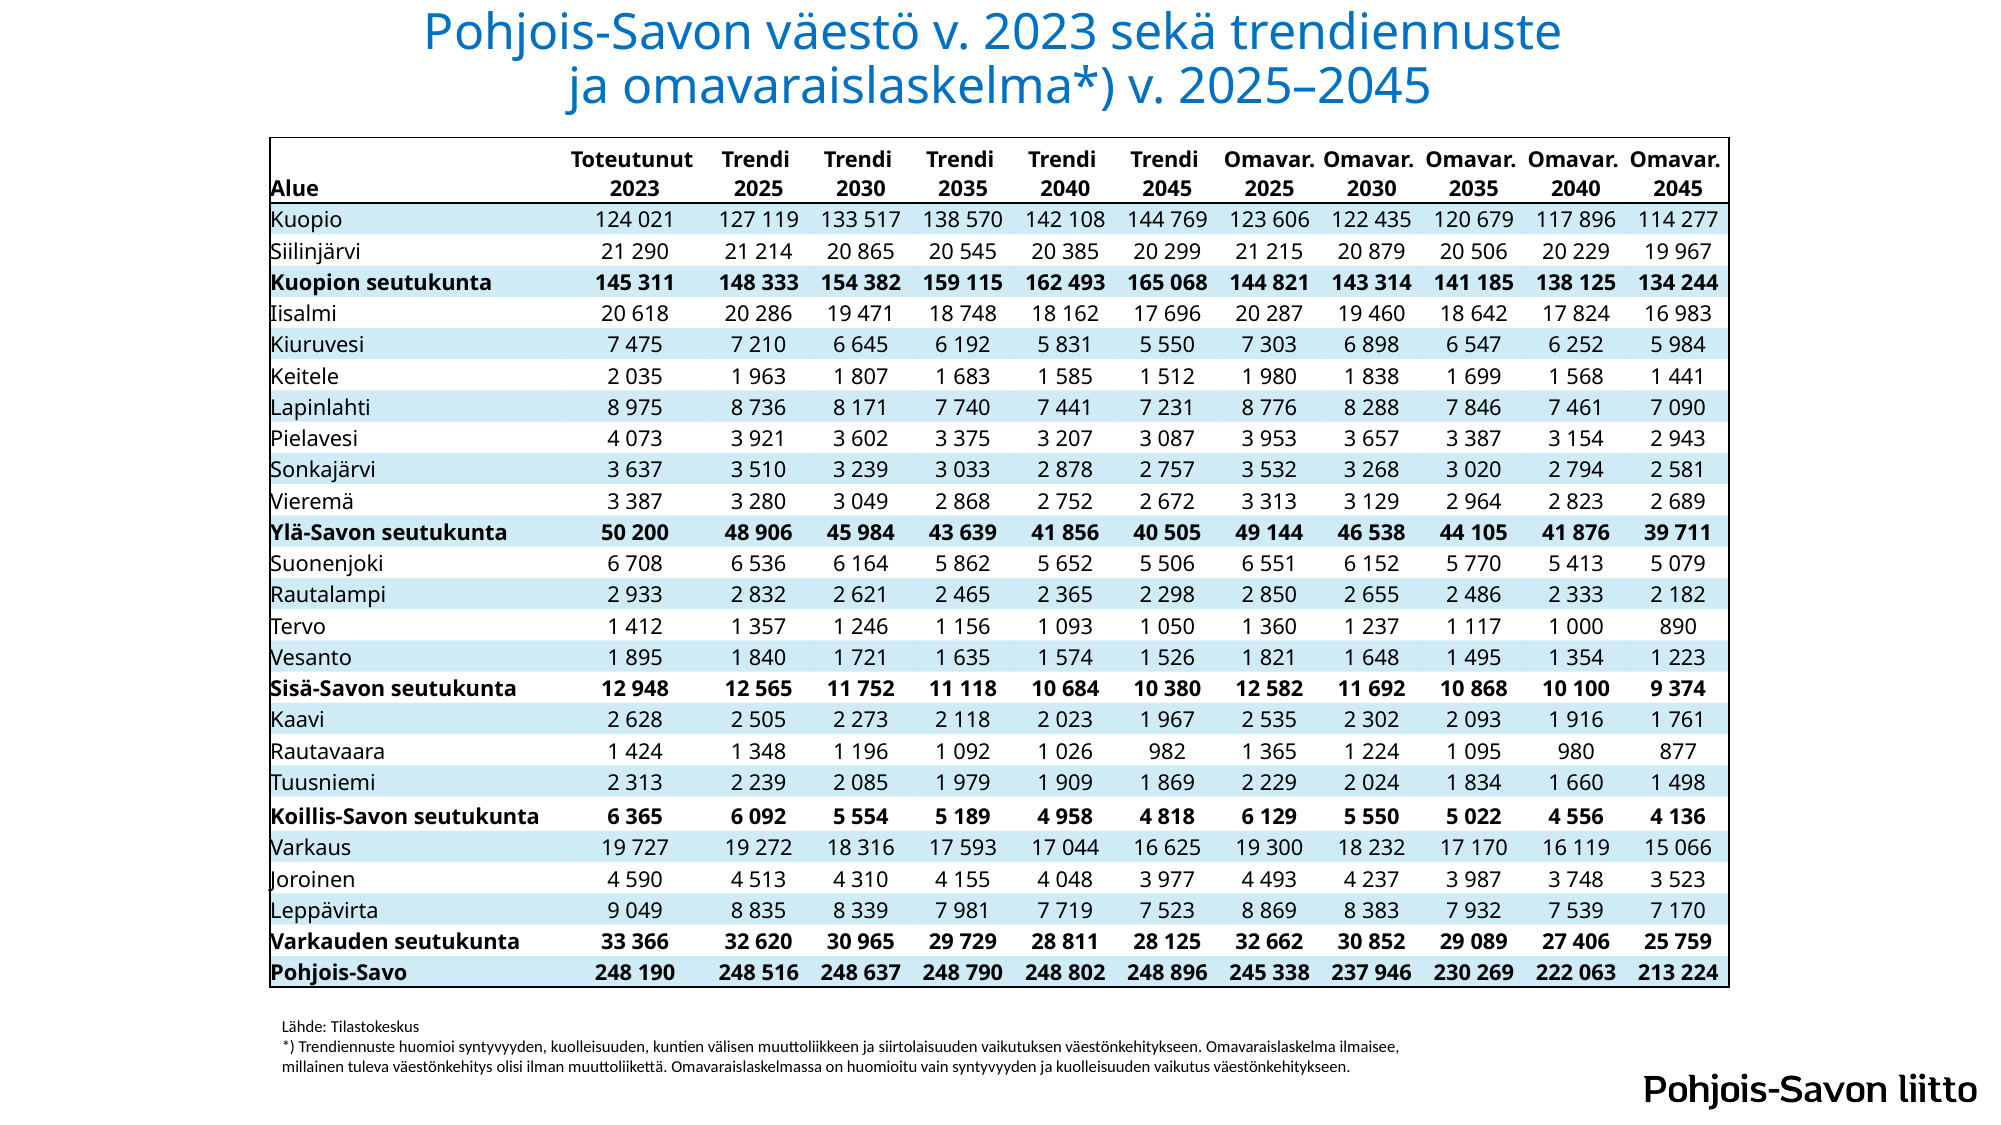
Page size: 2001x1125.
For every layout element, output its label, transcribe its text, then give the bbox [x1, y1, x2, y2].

table_cell 1 838 [1321, 359, 1423, 390]
table_cell 19 460 [1321, 297, 1423, 328]
table_cell 49 144 [1219, 515, 1321, 547]
table_cell 17 044 [1014, 831, 1116, 862]
table_cell 138 570 [912, 204, 1014, 234]
table_cell 7 475 [562, 328, 708, 359]
table_cell 890 [1627, 609, 1728, 640]
table_cell 12 948 [562, 672, 708, 703]
table_cell 2 093 [1423, 703, 1525, 734]
table_cell 18 748 [912, 297, 1014, 328]
table_cell 148 333 [708, 266, 810, 297]
table_cell 3 532 [1219, 453, 1321, 484]
table_cell Ylä-Savon seutukunta [271, 515, 562, 547]
table_cell 1 721 [810, 640, 912, 672]
table_cell 33 366 [562, 925, 708, 956]
table_cell 162 493 [1014, 266, 1116, 297]
table_cell 20 229 [1525, 234, 1627, 266]
table_cell 141 185 [1423, 266, 1525, 297]
table_cell 1 365 [1219, 734, 1321, 765]
table_cell 8 339 [810, 893, 912, 925]
table_cell 6 092 [708, 797, 810, 831]
table_cell 2 239 [708, 765, 810, 797]
table_cell 1 699 [1423, 359, 1525, 390]
table_cell 3 239 [810, 453, 912, 484]
table_cell 1 000 [1525, 609, 1627, 640]
table_cell 7 441 [1014, 390, 1116, 422]
table_cell 20 299 [1116, 234, 1219, 266]
table_cell Varkauden seutukunta [271, 925, 562, 956]
table_cell 20 286 [708, 297, 810, 328]
table_cell 2 628 [562, 703, 708, 734]
table_cell 122 435 [1321, 204, 1423, 234]
table_header Omavar. 2025 [1219, 138, 1321, 202]
table_cell 222 063 [1525, 956, 1627, 986]
table_cell 48 906 [708, 515, 810, 547]
table_cell 20 618 [562, 297, 708, 328]
table_cell 7 846 [1423, 390, 1525, 422]
table_cell 3 154 [1525, 422, 1627, 453]
table_cell 1 574 [1014, 640, 1116, 672]
table_cell 10 868 [1423, 672, 1525, 703]
table_cell 2 085 [810, 765, 912, 797]
table_cell 8 975 [562, 390, 708, 422]
table_cell 3 375 [912, 422, 1014, 453]
table_cell Tervo [271, 609, 562, 640]
table_cell 7 461 [1525, 390, 1627, 422]
table_cell Koillis-Savon seutukunta [271, 797, 562, 831]
table_cell 213 224 [1627, 956, 1728, 986]
table_cell 2 486 [1423, 578, 1525, 609]
table_cell 6 536 [708, 547, 810, 578]
table_cell 43 639 [912, 515, 1014, 547]
table_cell 2 655 [1321, 578, 1423, 609]
table_cell 5 554 [810, 797, 912, 831]
table_cell 30 965 [810, 925, 912, 956]
table_cell 3 313 [1219, 484, 1321, 515]
table_cell Rautavaara [271, 734, 562, 765]
table_header Omavar. 2045 [1627, 138, 1728, 202]
table_cell 3 657 [1321, 422, 1423, 453]
table_cell 19 300 [1219, 831, 1321, 862]
table_cell 30 852 [1321, 925, 1423, 956]
table_cell 6 547 [1423, 328, 1525, 359]
table_cell 46 538 [1321, 515, 1423, 547]
table_cell 7 981 [912, 893, 1014, 925]
table_cell 5 022 [1423, 797, 1525, 831]
table_cell 3 387 [562, 484, 708, 515]
table_cell 1 223 [1627, 640, 1728, 672]
table_cell 3 207 [1014, 422, 1116, 453]
table_cell 2 689 [1627, 484, 1728, 515]
table_cell 41 856 [1014, 515, 1116, 547]
table_cell 19 272 [708, 831, 810, 862]
table_cell 2 850 [1219, 578, 1321, 609]
table_cell 3 510 [708, 453, 810, 484]
table_cell 1 348 [708, 734, 810, 765]
table_cell 6 152 [1321, 547, 1423, 578]
table_cell 1 354 [1525, 640, 1627, 672]
table_cell 2 298 [1116, 578, 1219, 609]
table_cell 4 073 [562, 422, 708, 453]
table_cell 2 333 [1525, 578, 1627, 609]
table_cell 3 602 [810, 422, 912, 453]
table_cell 1 834 [1423, 765, 1525, 797]
table_cell 27 406 [1525, 925, 1627, 956]
table_cell 144 821 [1219, 266, 1321, 297]
table_cell 2 964 [1423, 484, 1525, 515]
table_cell 2 229 [1219, 765, 1321, 797]
table_cell 2 302 [1321, 703, 1423, 734]
table_cell 25 759 [1627, 925, 1728, 956]
table_cell 2 832 [708, 578, 810, 609]
text_box Pohjois-Savon väestö v. 2023 sekä trendiennuste ja omavaraislaskelma*) v. 2025–2045 [0, 0, 2000, 121]
table_cell 4 237 [1321, 862, 1423, 893]
table_cell 1 196 [810, 734, 912, 765]
table_cell 1 237 [1321, 609, 1423, 640]
table_cell Joroinen [271, 862, 562, 893]
table_cell 4 590 [562, 862, 708, 893]
table_cell 143 314 [1321, 266, 1423, 297]
table_cell 3 129 [1321, 484, 1423, 515]
table_cell 1 117 [1423, 609, 1525, 640]
table_cell 1 979 [912, 765, 1014, 797]
table_cell 159 115 [912, 266, 1014, 297]
table_cell 2 035 [562, 359, 708, 390]
table_header Omavar. 2030 [1321, 138, 1423, 202]
table_cell 1 092 [912, 734, 1014, 765]
table_cell 7 523 [1116, 893, 1219, 925]
table_cell 2 868 [912, 484, 1014, 515]
table_cell 2 273 [810, 703, 912, 734]
table_cell 1 224 [1321, 734, 1423, 765]
table_cell 3 987 [1423, 862, 1525, 893]
table_cell 2 465 [912, 578, 1014, 609]
table_header Trendi 2030 [810, 138, 912, 202]
table_cell 1 585 [1014, 359, 1116, 390]
table_cell 123 606 [1219, 204, 1321, 234]
table_cell 45 984 [810, 515, 912, 547]
table_cell 138 125 [1525, 266, 1627, 297]
table_cell 17 824 [1525, 297, 1627, 328]
table_cell 2 757 [1116, 453, 1219, 484]
table_cell Iisalmi [271, 297, 562, 328]
table_cell 1 424 [562, 734, 708, 765]
table_cell 248 516 [708, 956, 810, 986]
table_cell 134 244 [1627, 266, 1728, 297]
table_cell 1 498 [1627, 765, 1728, 797]
table_cell 8 736 [708, 390, 810, 422]
table_cell 5 984 [1627, 328, 1728, 359]
table_cell 5 862 [912, 547, 1014, 578]
table_cell 6 365 [562, 797, 708, 831]
table_cell Leppävirta [271, 893, 562, 925]
table_cell 1 095 [1423, 734, 1525, 765]
table_cell 1 821 [1219, 640, 1321, 672]
table_cell 1 050 [1116, 609, 1219, 640]
table_cell 1 761 [1627, 703, 1728, 734]
table_cell 1 869 [1116, 765, 1219, 797]
table_cell 7 170 [1627, 893, 1728, 925]
table_cell 8 383 [1321, 893, 1423, 925]
table_cell 1 635 [912, 640, 1014, 672]
table_cell 10 100 [1525, 672, 1627, 703]
table_cell 133 517 [810, 204, 912, 234]
table_cell 12 565 [708, 672, 810, 703]
table_cell 3 523 [1627, 862, 1728, 893]
table_cell 3 020 [1423, 453, 1525, 484]
table_header Trendi 2040 [1014, 138, 1116, 202]
table_cell Vesanto [271, 640, 562, 672]
table_cell 145 311 [562, 266, 708, 297]
table_cell 3 049 [810, 484, 912, 515]
table_cell Vieremä [271, 484, 562, 515]
table_cell 1 568 [1525, 359, 1627, 390]
table_cell Kuopion seutukunta [271, 266, 562, 297]
table_cell 1 357 [708, 609, 810, 640]
table_cell 20 287 [1219, 297, 1321, 328]
table_cell 248 790 [912, 956, 1014, 986]
table_cell Kiuruvesi [271, 328, 562, 359]
table_cell 3 268 [1321, 453, 1423, 484]
table_cell 1 807 [810, 359, 912, 390]
table_cell 7 932 [1423, 893, 1525, 925]
table_cell 17 593 [912, 831, 1014, 862]
table_cell Pohjois-Savo [271, 956, 562, 986]
table_cell 245 338 [1219, 956, 1321, 986]
table_cell 7 231 [1116, 390, 1219, 422]
table_cell 3 087 [1116, 422, 1219, 453]
table_cell 17 170 [1423, 831, 1525, 862]
table_cell 18 642 [1423, 297, 1525, 328]
table_cell 5 550 [1321, 797, 1423, 831]
table_cell Pielavesi [271, 422, 562, 453]
table_cell 3 280 [708, 484, 810, 515]
table_cell 127 119 [708, 204, 810, 234]
table_cell 28 125 [1116, 925, 1219, 956]
table_cell 248 802 [1014, 956, 1116, 986]
table_cell 1 980 [1219, 359, 1321, 390]
table_cell 21 215 [1219, 234, 1321, 266]
table_cell 1 916 [1525, 703, 1627, 734]
table_cell 5 189 [912, 797, 1014, 831]
table_cell Sisä-Savon seutukunta [271, 672, 562, 703]
table_cell 2 878 [1014, 453, 1116, 484]
table_cell 20 385 [1014, 234, 1116, 266]
table_cell 32 620 [708, 925, 810, 956]
table_cell 7 303 [1219, 328, 1321, 359]
table_cell 5 550 [1116, 328, 1219, 359]
table_cell 18 232 [1321, 831, 1423, 862]
table_cell 4 136 [1627, 797, 1728, 831]
table_cell 1 026 [1014, 734, 1116, 765]
table_cell 21 214 [708, 234, 810, 266]
table_cell 117 896 [1525, 204, 1627, 234]
table_cell 39 711 [1627, 515, 1728, 547]
table_cell 20 865 [810, 234, 912, 266]
table_cell 3 748 [1525, 862, 1627, 893]
table_cell 1 909 [1014, 765, 1116, 797]
table_cell 4 958 [1014, 797, 1116, 831]
text_box Lähde: Tilastokeskus *) Trendiennuste huomioi syntyvyyden, kuolleisuuden, kuntien välisen muuttoliikkeen ja siirtolaisuuden vaikutuksen väestönkehitykseen. Omavaraislaskelma ilmaisee, millainen tuleva väestönkehitys olisi ilman muuttoliikettä. Omavaraislaskelmassa on huomioitu vain syntyvyyden ja kuolleisuuden vaikutus väestönkehitykseen. [267, 1008, 1441, 1084]
table_cell 41 876 [1525, 515, 1627, 547]
table_cell 5 770 [1423, 547, 1525, 578]
table_header Trendi 2035 [912, 138, 1014, 202]
table_cell 15 066 [1627, 831, 1728, 862]
table_header Toteutunut 2023 [562, 138, 708, 202]
table_cell 17 696 [1116, 297, 1219, 328]
table_cell 6 898 [1321, 328, 1423, 359]
table_cell 18 316 [810, 831, 912, 862]
table_cell 1 683 [912, 359, 1014, 390]
table_cell 124 021 [562, 204, 708, 234]
table_cell 4 818 [1116, 797, 1219, 831]
table_cell 230 269 [1423, 956, 1525, 986]
table_cell 19 967 [1627, 234, 1728, 266]
table_cell 142 108 [1014, 204, 1116, 234]
table_cell 16 119 [1525, 831, 1627, 862]
table_cell 8 835 [708, 893, 810, 925]
table_cell 2 182 [1627, 578, 1728, 609]
table_cell 4 048 [1014, 862, 1116, 893]
table_cell 6 192 [912, 328, 1014, 359]
table_cell 1 441 [1627, 359, 1728, 390]
table_cell 3 977 [1116, 862, 1219, 893]
table_cell 1 526 [1116, 640, 1219, 672]
table_cell 2 933 [562, 578, 708, 609]
table_cell 1 963 [708, 359, 810, 390]
table_cell 2 505 [708, 703, 810, 734]
table_cell 32 662 [1219, 925, 1321, 956]
table_cell 3 033 [912, 453, 1014, 484]
table_cell 2 794 [1525, 453, 1627, 484]
table_cell 10 684 [1014, 672, 1116, 703]
table_cell 11 692 [1321, 672, 1423, 703]
table_cell 1 093 [1014, 609, 1116, 640]
table_cell Keitele [271, 359, 562, 390]
table_cell 144 769 [1116, 204, 1219, 234]
table_cell 2 118 [912, 703, 1014, 734]
table_cell 2 365 [1014, 578, 1116, 609]
table_cell 4 513 [708, 862, 810, 893]
table_cell 877 [1627, 734, 1728, 765]
table_cell 2 621 [810, 578, 912, 609]
table_cell 8 869 [1219, 893, 1321, 925]
table_cell 1 360 [1219, 609, 1321, 640]
table_header Omavar. 2040 [1525, 138, 1627, 202]
table_cell 6 129 [1219, 797, 1321, 831]
table_cell 3 953 [1219, 422, 1321, 453]
table_cell 114 277 [1627, 204, 1728, 234]
table_cell 237 946 [1321, 956, 1423, 986]
table_cell 28 811 [1014, 925, 1116, 956]
table_cell 5 413 [1525, 547, 1627, 578]
table_cell 1 495 [1423, 640, 1525, 672]
table_cell 6 164 [810, 547, 912, 578]
table_cell 3 921 [708, 422, 810, 453]
table_cell 2 535 [1219, 703, 1321, 734]
table_cell 5 652 [1014, 547, 1116, 578]
table_cell 19 727 [562, 831, 708, 862]
table_cell 1 412 [562, 609, 708, 640]
table_cell 2 023 [1014, 703, 1116, 734]
table_cell 8 171 [810, 390, 912, 422]
table_cell Suonenjoki [271, 547, 562, 578]
table_cell 248 896 [1116, 956, 1219, 986]
table_cell 2 672 [1116, 484, 1219, 515]
table_header Trendi 2025 [708, 138, 810, 202]
table_cell 1 660 [1525, 765, 1627, 797]
table_cell 8 776 [1219, 390, 1321, 422]
table_cell Rautalampi [271, 578, 562, 609]
table_cell 9 374 [1627, 672, 1728, 703]
table_cell 11 118 [912, 672, 1014, 703]
table_cell 8 288 [1321, 390, 1423, 422]
table_cell 7 210 [708, 328, 810, 359]
table_cell 6 708 [562, 547, 708, 578]
table_cell 20 879 [1321, 234, 1423, 266]
table_cell 7 539 [1525, 893, 1627, 925]
table_cell 9 049 [562, 893, 708, 925]
table_header Omavar. 2035 [1423, 138, 1525, 202]
table_cell 3 387 [1423, 422, 1525, 453]
table_cell 16 625 [1116, 831, 1219, 862]
table_cell 21 290 [562, 234, 708, 266]
table_header Alue [271, 138, 562, 202]
table_cell 20 506 [1423, 234, 1525, 266]
table_cell 10 380 [1116, 672, 1219, 703]
table_cell 1 156 [912, 609, 1014, 640]
table_cell 3 637 [562, 453, 708, 484]
table_cell 2 752 [1014, 484, 1116, 515]
table_cell 29 729 [912, 925, 1014, 956]
table_cell 6 645 [810, 328, 912, 359]
table_cell 4 556 [1525, 797, 1627, 831]
table_cell 2 943 [1627, 422, 1728, 453]
table_cell 248 637 [810, 956, 912, 986]
table_cell 120 679 [1423, 204, 1525, 234]
table_cell Varkaus [271, 831, 562, 862]
table_cell 19 471 [810, 297, 912, 328]
table_cell 982 [1116, 734, 1219, 765]
table_cell Sonkajärvi [271, 453, 562, 484]
table_cell 50 200 [562, 515, 708, 547]
table_cell 5 079 [1627, 547, 1728, 578]
table_cell 11 752 [810, 672, 912, 703]
table_cell 4 155 [912, 862, 1014, 893]
table_cell 5 506 [1116, 547, 1219, 578]
table_cell 40 505 [1116, 515, 1219, 547]
table_cell 29 089 [1423, 925, 1525, 956]
table_header Trendi 2045 [1116, 138, 1219, 202]
picture [1619, 1057, 2000, 1125]
table_cell 12 582 [1219, 672, 1321, 703]
table_cell 2 823 [1525, 484, 1627, 515]
table_cell 2 024 [1321, 765, 1423, 797]
table_cell 4 310 [810, 862, 912, 893]
table_cell Siilinjärvi [271, 234, 562, 266]
table_cell 16 983 [1627, 297, 1728, 328]
table_cell 6 551 [1219, 547, 1321, 578]
table_cell 1 512 [1116, 359, 1219, 390]
table_cell 980 [1525, 734, 1627, 765]
table_cell 18 162 [1014, 297, 1116, 328]
table_cell 44 105 [1423, 515, 1525, 547]
table_cell 1 246 [810, 609, 912, 640]
table_cell Kaavi [271, 703, 562, 734]
table_cell Lapinlahti [271, 390, 562, 422]
table_cell 6 252 [1525, 328, 1627, 359]
table_cell 1 840 [708, 640, 810, 672]
table_cell 7 090 [1627, 390, 1728, 422]
table_cell Kuopio [271, 204, 562, 234]
table_cell 165 068 [1116, 266, 1219, 297]
table_cell 5 831 [1014, 328, 1116, 359]
table_cell 7 740 [912, 390, 1014, 422]
table_cell 20 545 [912, 234, 1014, 266]
table_cell 1 648 [1321, 640, 1423, 672]
table_cell 1 967 [1116, 703, 1219, 734]
table_cell Tuusniemi [271, 765, 562, 797]
table_cell 154 382 [810, 266, 912, 297]
table_cell 4 493 [1219, 862, 1321, 893]
table_cell 1 895 [562, 640, 708, 672]
table_cell 2 313 [562, 765, 708, 797]
table_cell 248 190 [562, 956, 708, 986]
table_cell 2 581 [1627, 453, 1728, 484]
table_cell 7 719 [1014, 893, 1116, 925]
